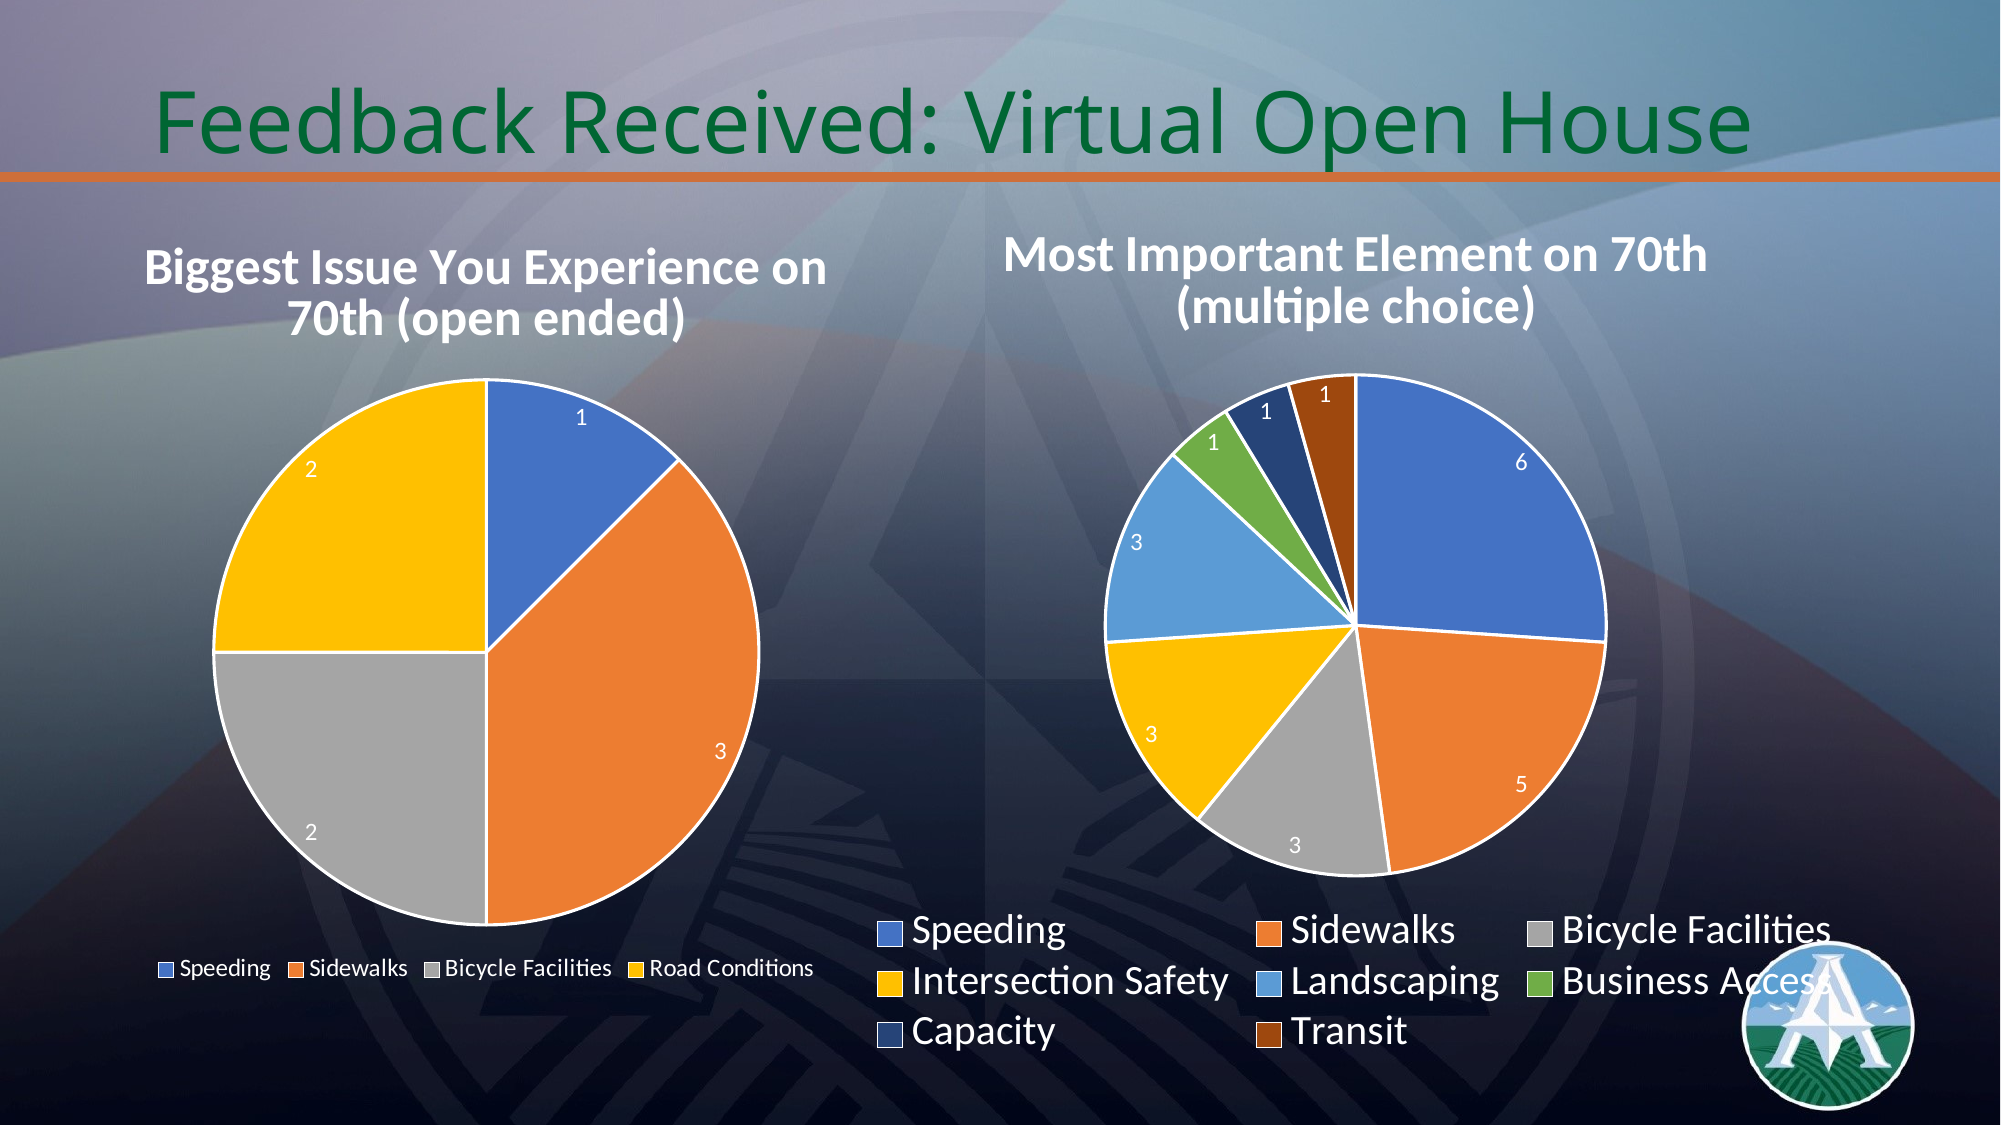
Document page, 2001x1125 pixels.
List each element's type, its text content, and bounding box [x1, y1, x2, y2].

chart [2, 191, 1955, 1065]
text_box Feedback Received: Virtual Open House [137, 60, 1863, 172]
text_box Feedback Received: Virtual Open House [137, 182, 1863, 192]
picture [0, 0, 2001, 1125]
